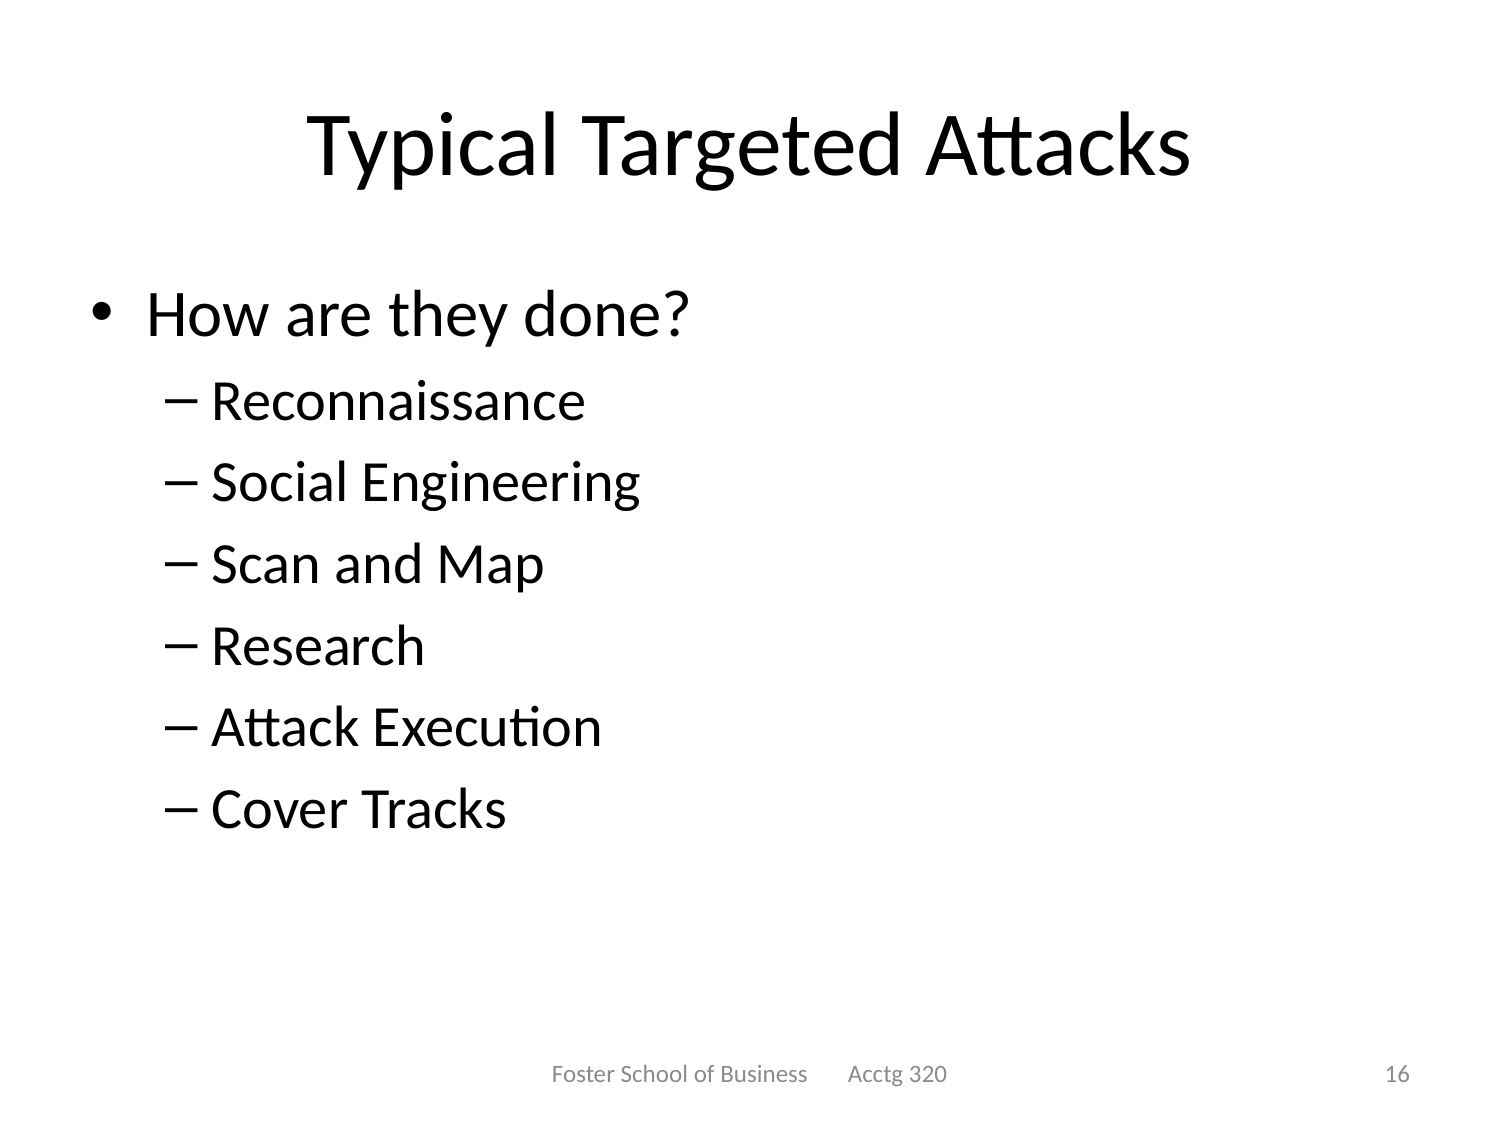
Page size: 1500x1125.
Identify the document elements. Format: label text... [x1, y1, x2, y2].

slide_number 16 [1074, 1042, 1425, 1103]
title Typical Targeted Attacks [75, 45, 1425, 233]
list How are they done? Reconnaissance Social Engineering Scan and Map Research Attack Execution Cover Tracks [75, 262, 1425, 1005]
footer Foster School of Business Acctg 320 [512, 1042, 988, 1103]
